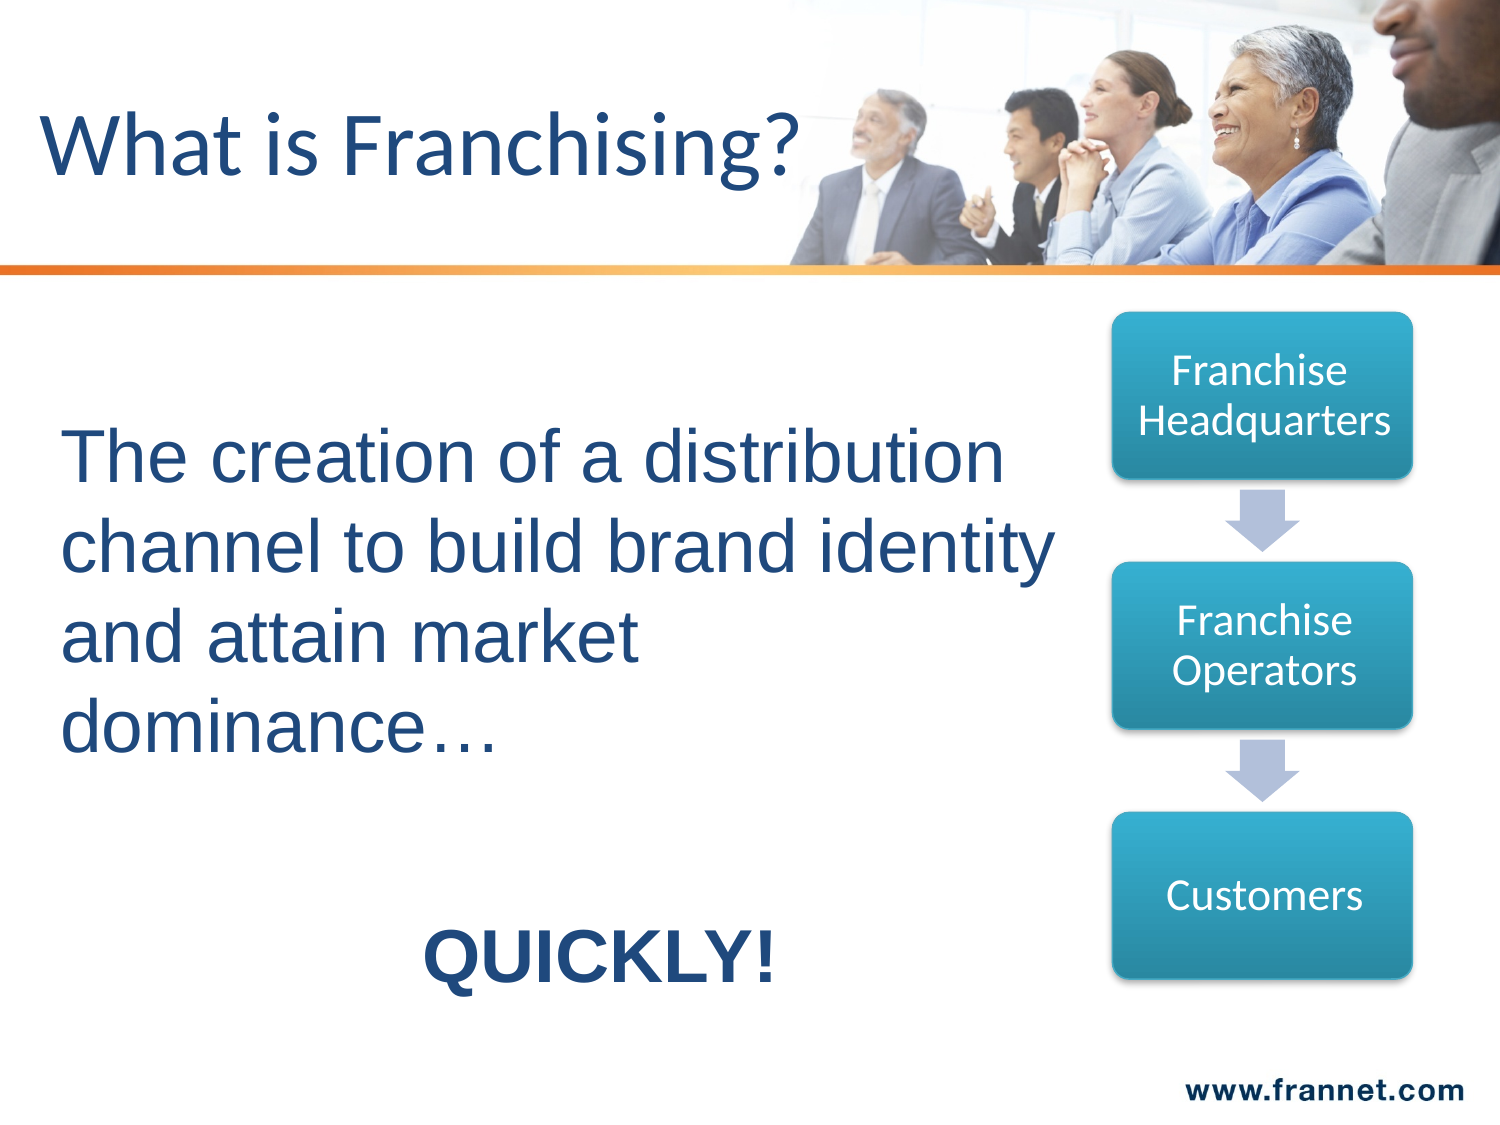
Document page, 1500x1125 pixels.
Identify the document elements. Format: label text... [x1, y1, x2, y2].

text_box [762, 312, 1500, 980]
title What is Franchising? [24, 45, 913, 233]
text_box The creation of a distribution channel to build brand identity and attain market dominance… QUICKLY! [37, 399, 757, 863]
picture [0, 0, 1500, 1125]
